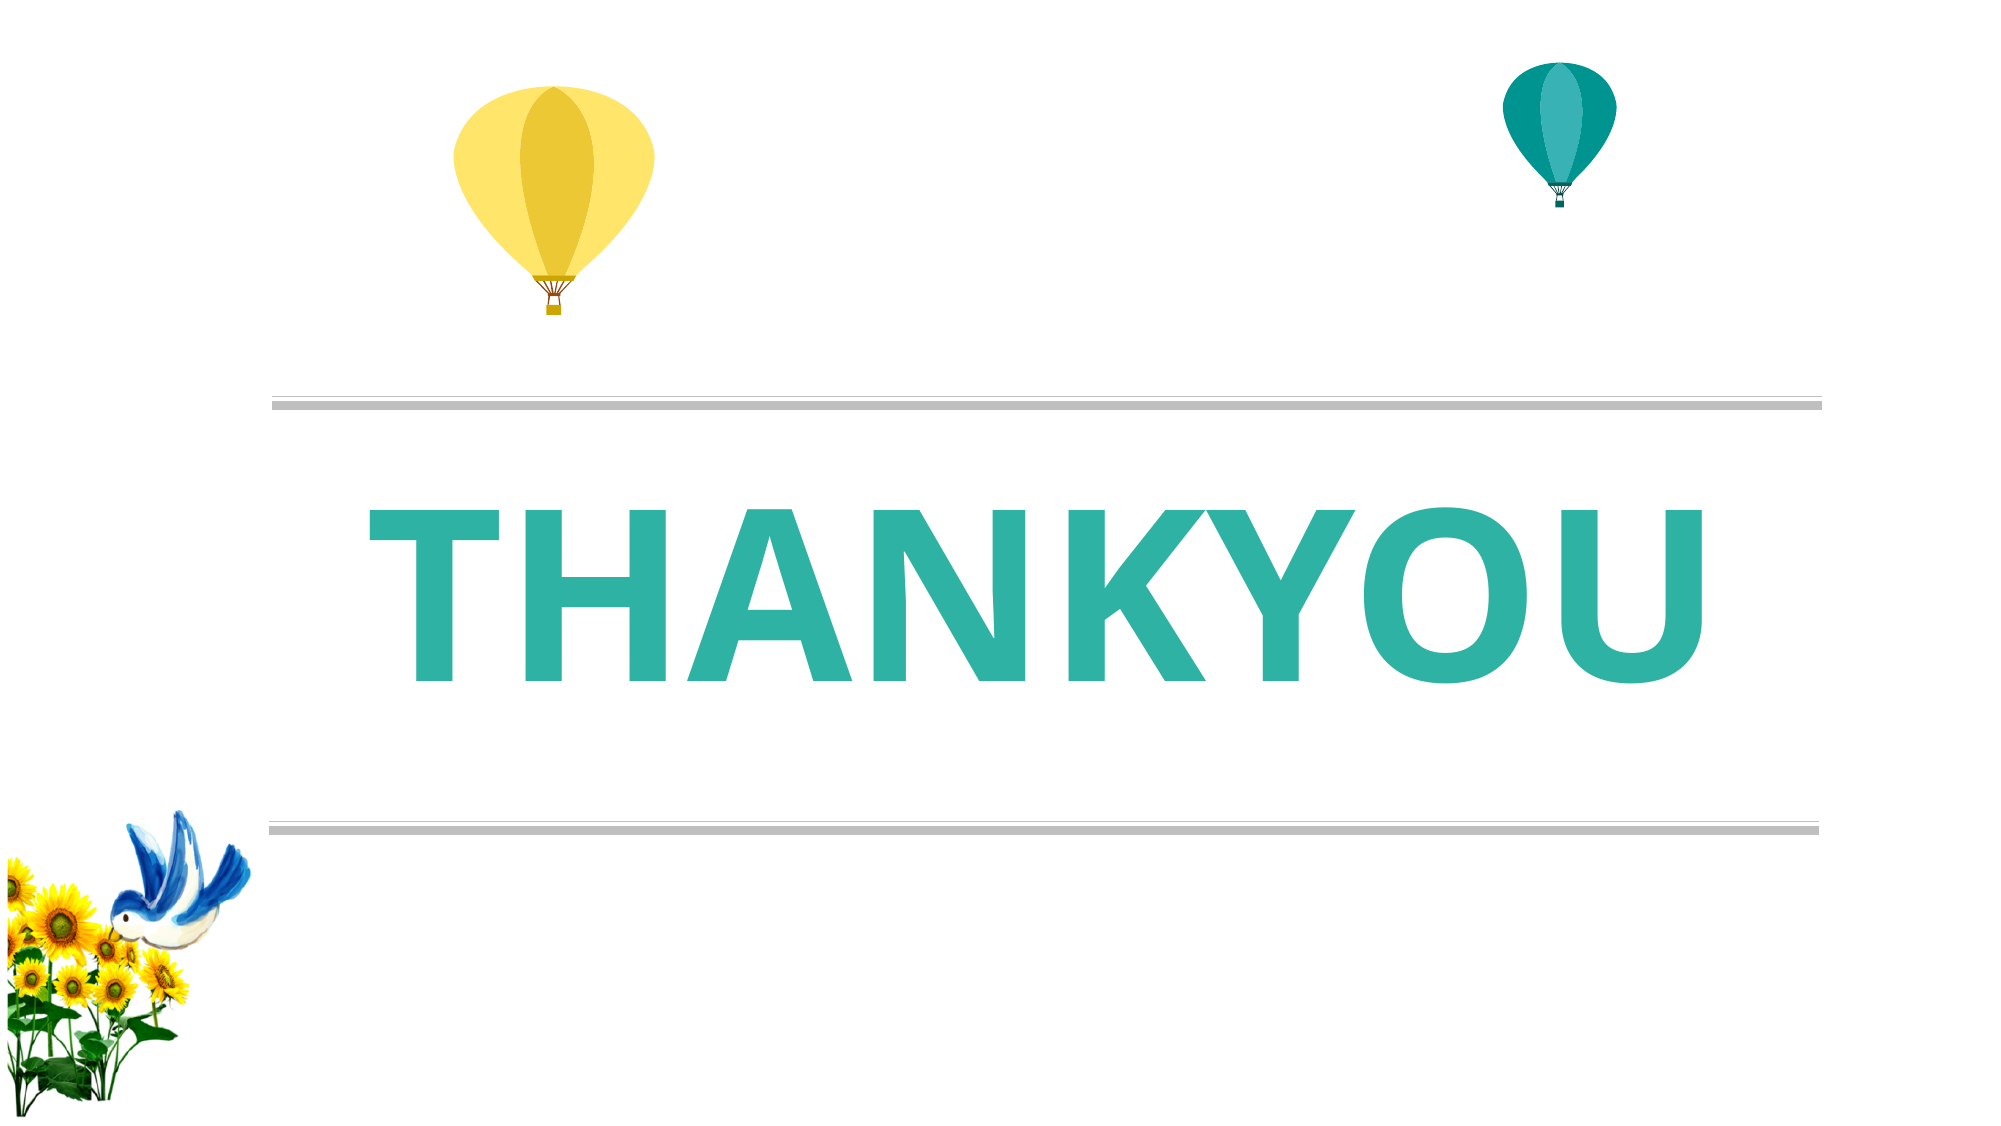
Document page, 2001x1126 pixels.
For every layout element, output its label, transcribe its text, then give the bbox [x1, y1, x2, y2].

text_box THANKYOU [217, 434, 1871, 737]
picture [7, 788, 252, 1126]
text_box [271, 788, 1817, 845]
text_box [1496, 60, 1624, 208]
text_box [442, 82, 667, 316]
